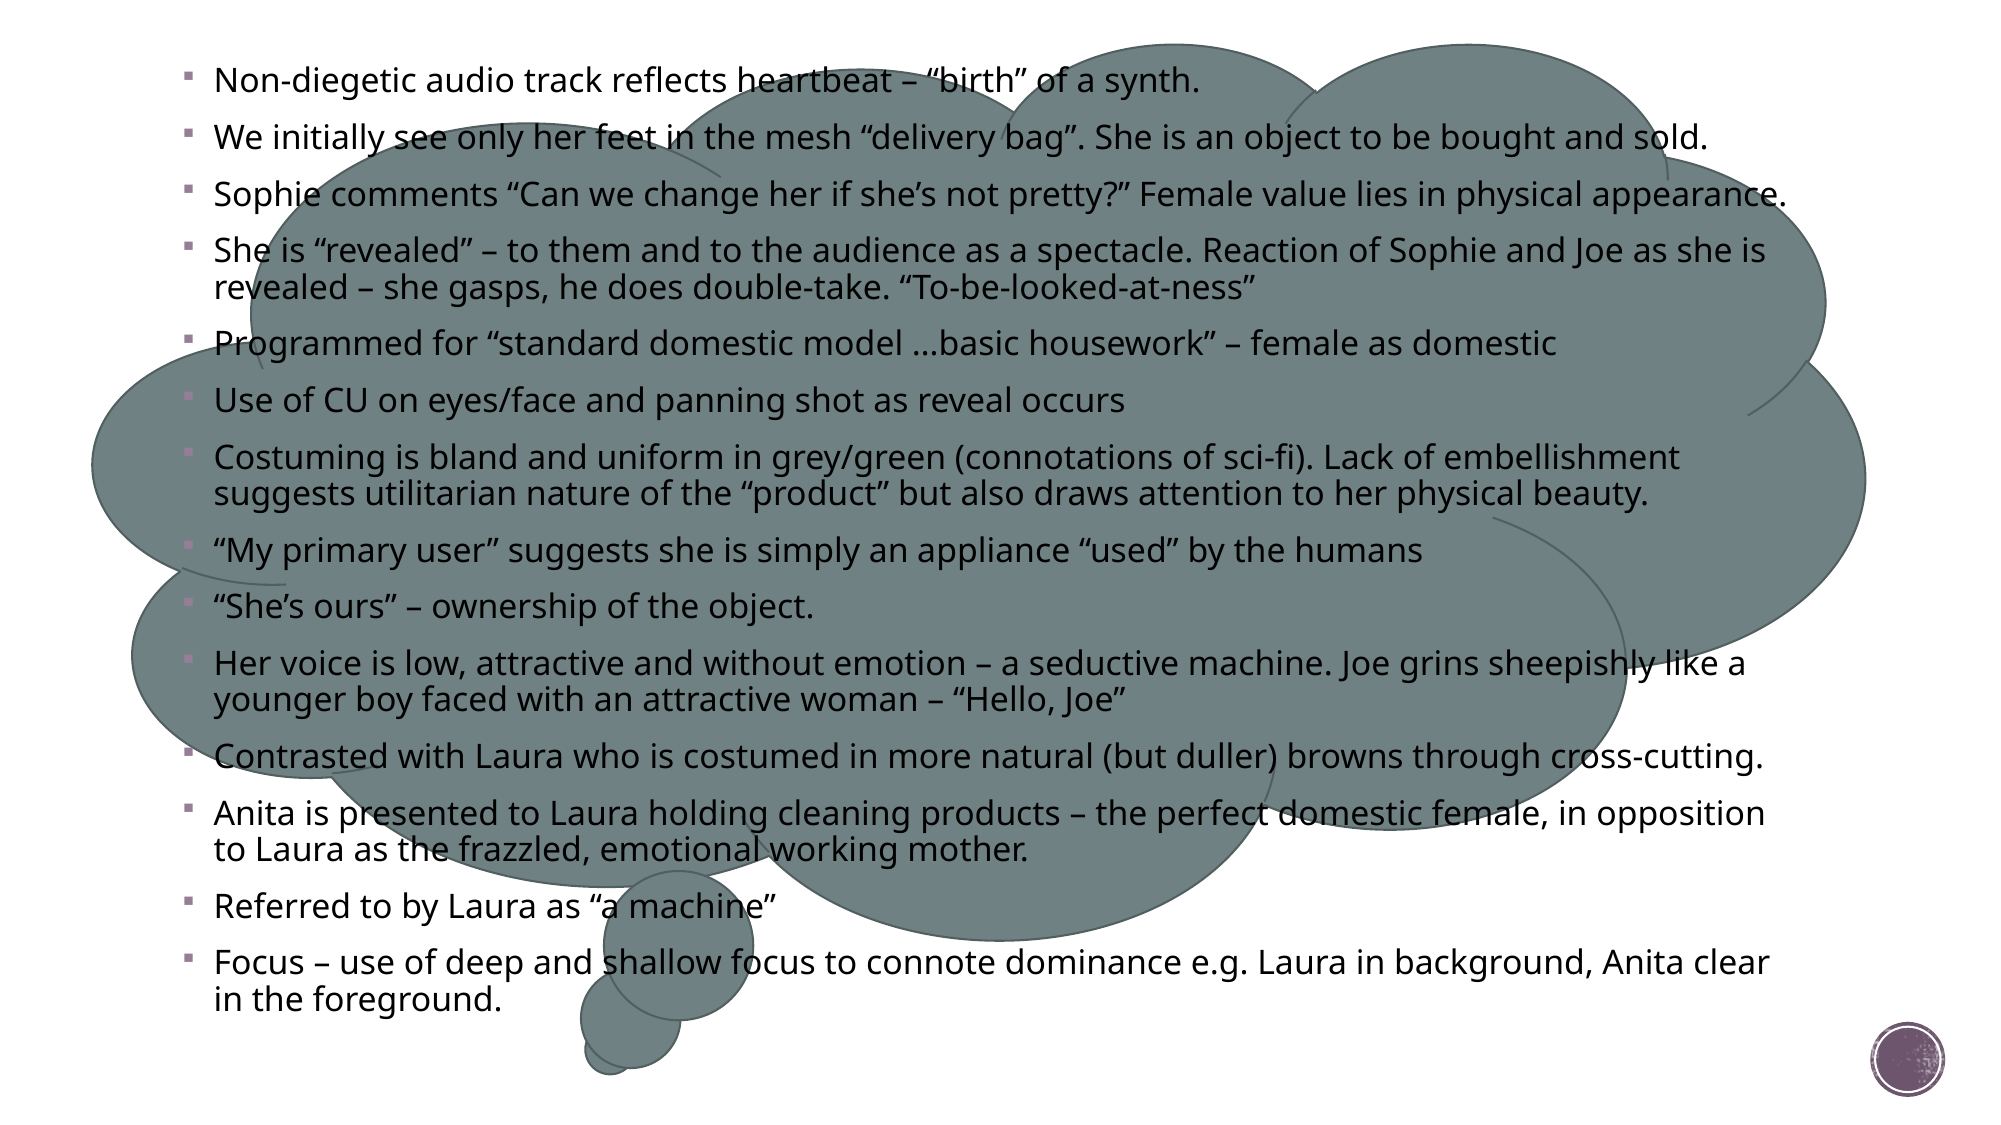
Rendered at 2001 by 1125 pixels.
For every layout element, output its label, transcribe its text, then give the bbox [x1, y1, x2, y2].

text_box [1818, 260, 1827, 345]
list Non-diegetic audio track reflects heartbeat – “birth” of a synth. We initially see only her feet in the mesh “delivery bag”. She is an object to be bought and sold. Sophie comments “Can we change her if she’s not pretty?” Female value lies in physical appearance. She is “revealed” – to them and to the audience as a spectacle. Reaction of Sophie and Joe as she is revealed – she gasps, he does double-take. “To-be-looked-at-ness” Programmed for “standard domestic model …basic housework” – female as domestic Use of CU on eyes/face and panning shot as reveal occurs Costuming is bland and uniform in grey/green (connotations of sci-fi). Lack of embellishment suggests utilitarian nature of the “product” but also draws attention to her physical beauty. “My primary user” suggests she is simply an appliance “used” by the humans “She’s ours” – ownership of the object. Her voice is low, attractive and without emotion – a seductive machine. Joe grins sheepishly like a younger boy faced with an attractive woman – “Hello, Joe” Contrasted with Laura who is costumed in more natural (but duller) browns through cross-cutting. Anita is presented to Laura holding cleaning products – the perfect domestic female, in opposition to Laura as the frazzled, emotional working mother. Referred to by Laura as “a machine” Focus – use of deep and shallow focus to connote dominance e.g. Laura in background, Anita clear in the foreground. [167, 56, 1818, 1038]
text_box [1818, 370, 1867, 587]
text_box [131, 581, 167, 730]
text_box [91, 363, 167, 567]
text_box [583, 1038, 678, 1076]
text_box [1385, 43, 1552, 56]
text_box [1095, 43, 1253, 56]
